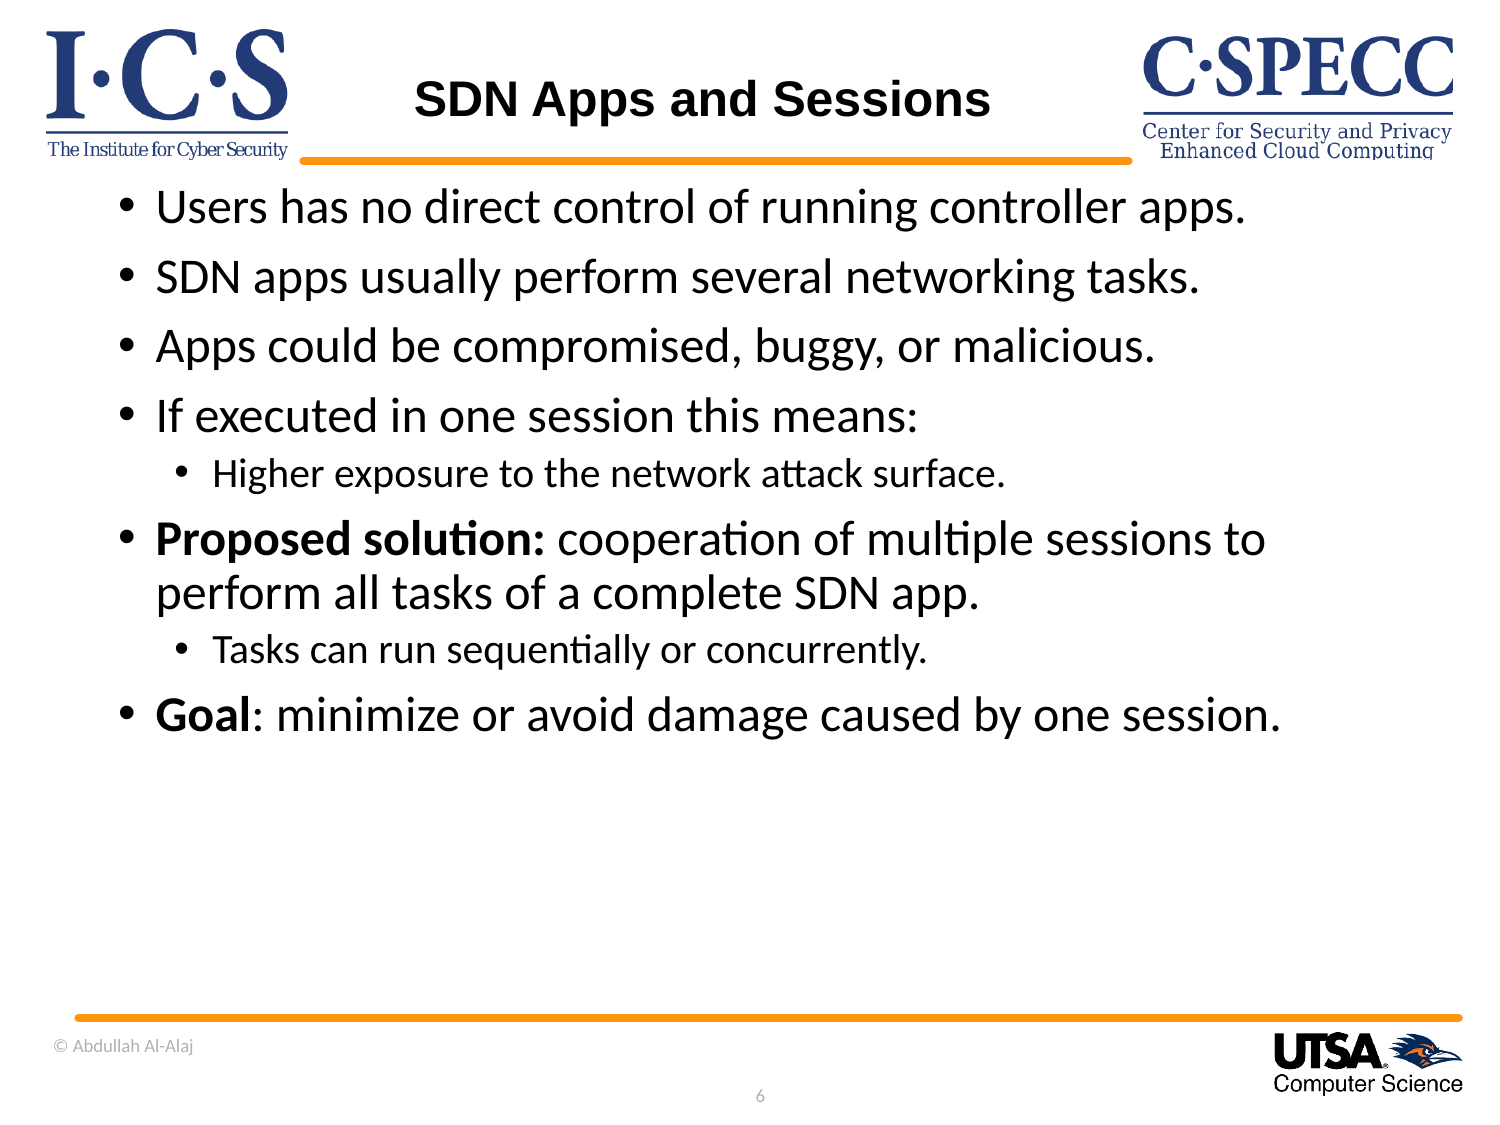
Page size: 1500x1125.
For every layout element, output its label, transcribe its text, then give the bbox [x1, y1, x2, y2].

list Users has no direct control of running controller apps. SDN apps usually perform several networking tasks. Apps could be compromised, buggy, or malicious. If executed in one session this means: Higher exposure to the network attack surface. Proposed solution: cooperation of multiple sessions to perform all tasks of a complete SDN app. Tasks can run sequentially or concurrently. Goal: minimize or avoid damage caused by one session. [103, 173, 1397, 1014]
slide_number © Abdullah Al-Alaj [37, 1018, 450, 1073]
picture [1143, 36, 1453, 160]
picture [46, 29, 288, 160]
title SDN Apps and Sessions [298, 51, 1108, 127]
slide_number 6 [719, 1065, 781, 1125]
picture [1264, 1022, 1473, 1098]
